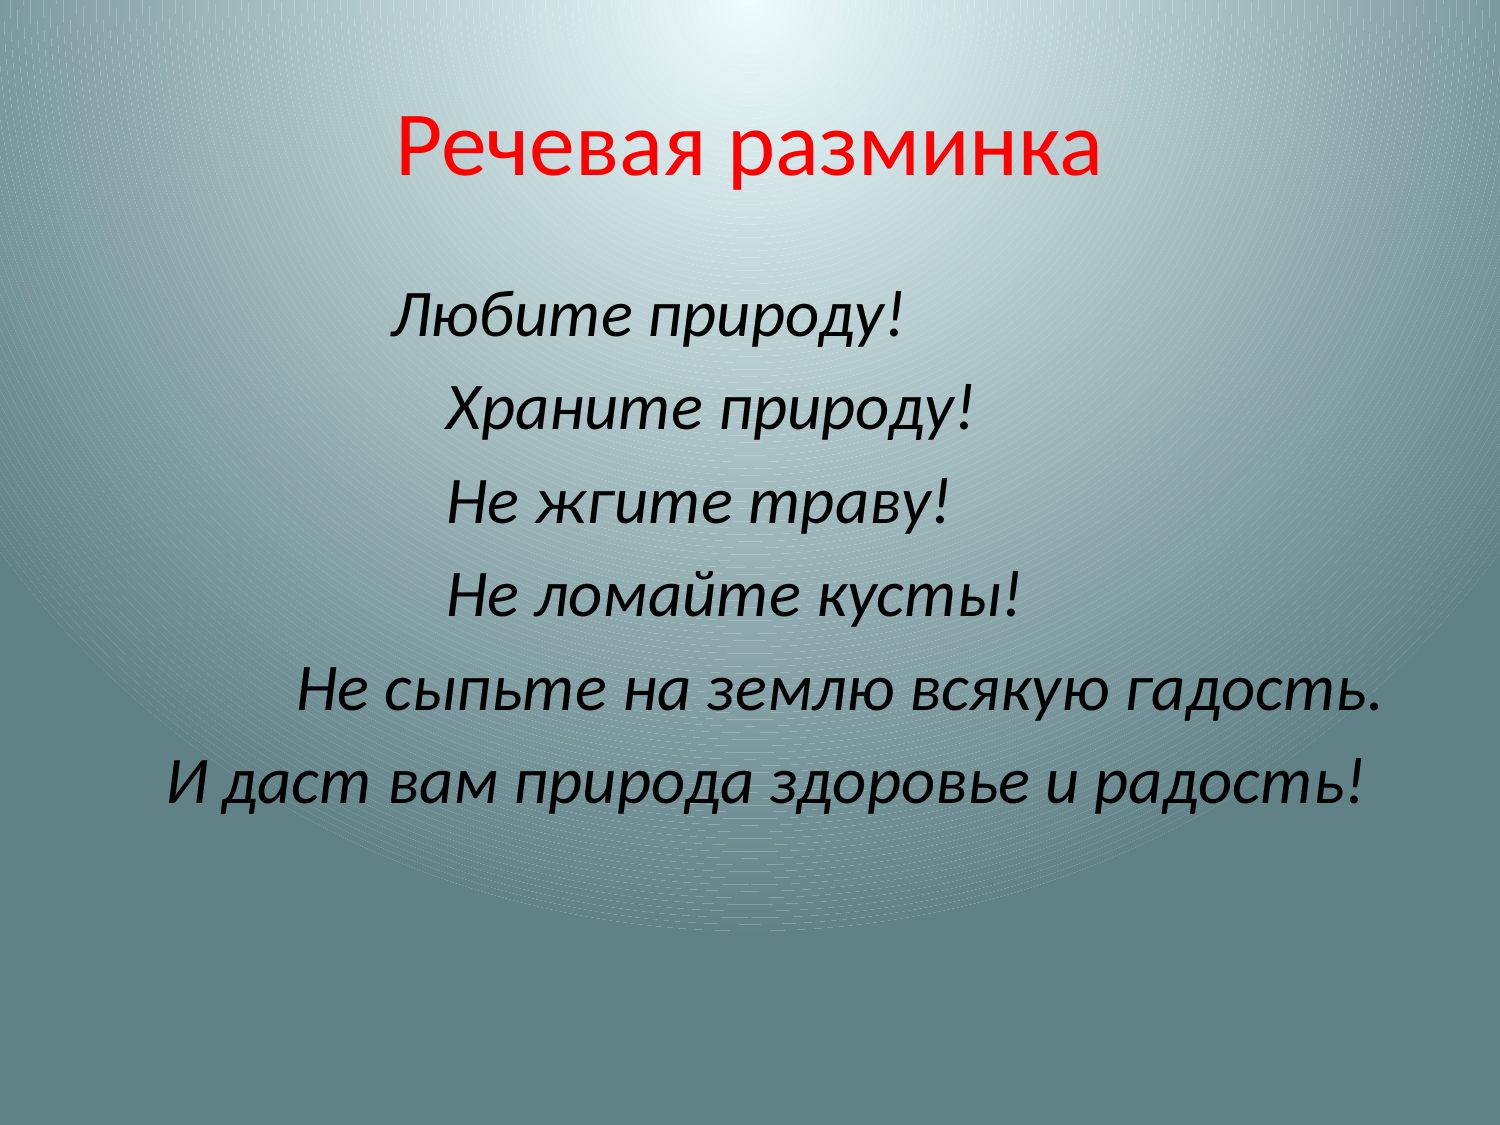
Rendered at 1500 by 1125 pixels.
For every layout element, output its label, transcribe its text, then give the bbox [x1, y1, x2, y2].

list Любите природу! Храните природу! Не жгите траву! Не ломайте кусты! Не сыпьте на землю всякую гадость. И даст вам природа здоровье и радость! [75, 262, 1425, 1005]
title Речевая разминка [75, 45, 1425, 233]
